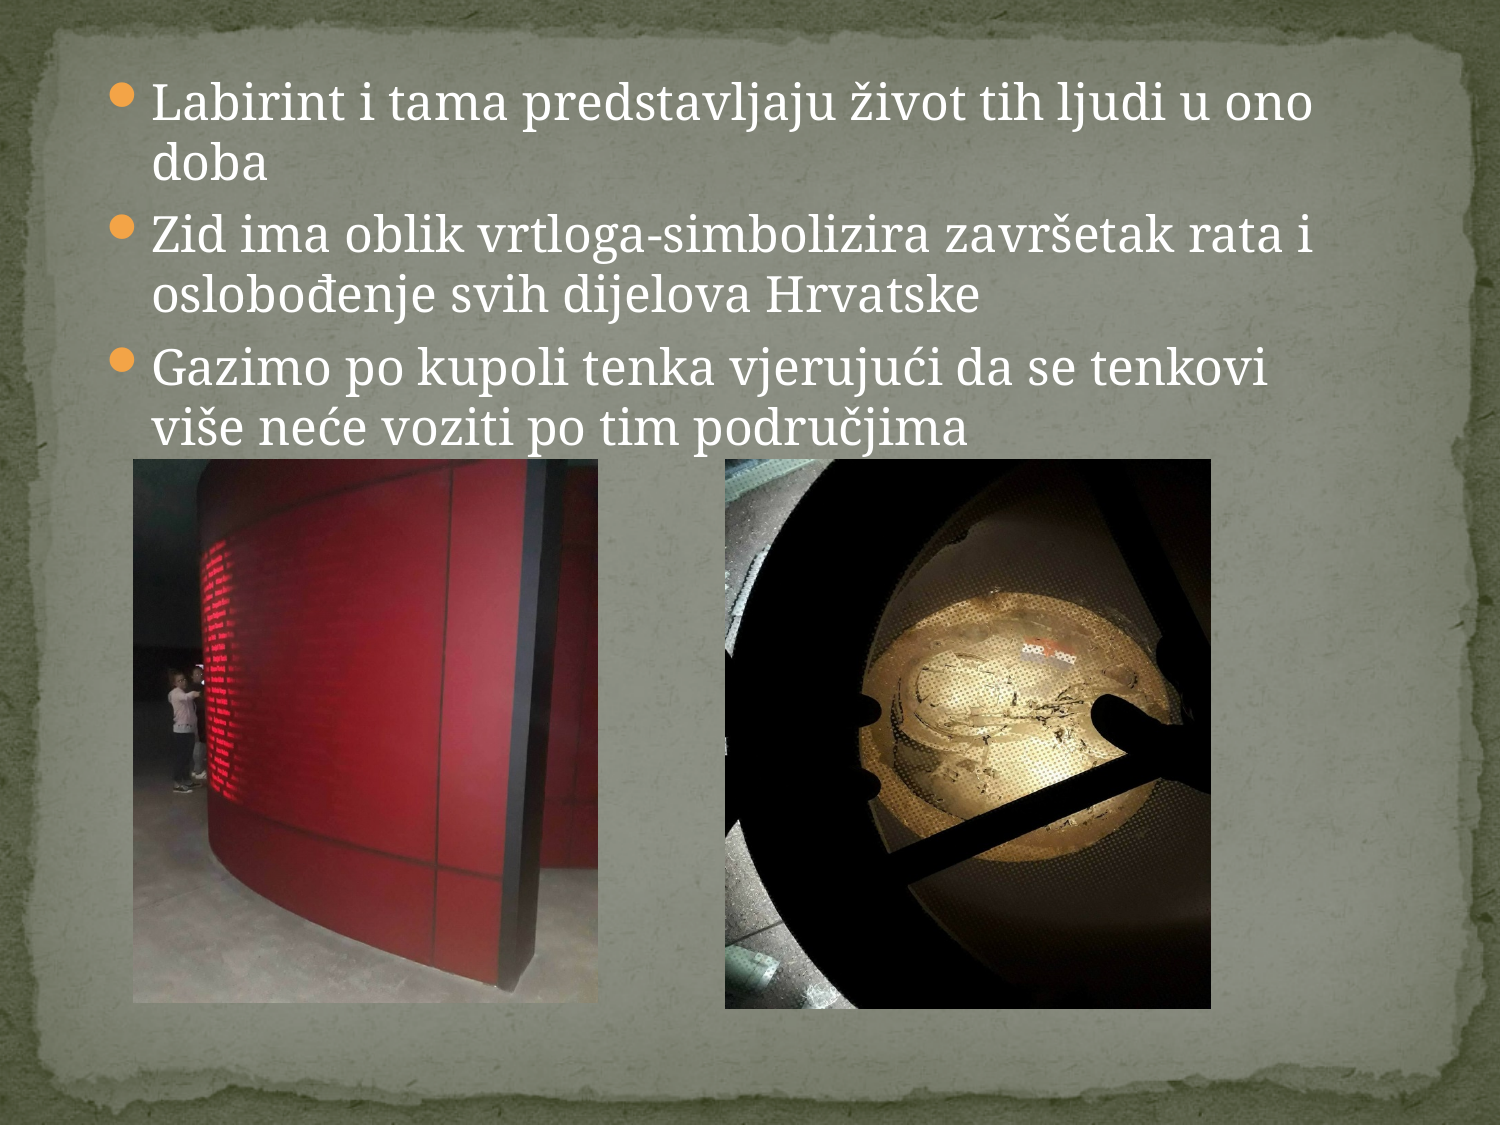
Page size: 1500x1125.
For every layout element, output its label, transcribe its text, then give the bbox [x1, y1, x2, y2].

picture [133, 459, 598, 1003]
list Labirint i tama predstavljaju život tih ljudi u ono doba Zid ima oblik vrtloga-simbolizira završetak rata i oslobođenje svih dijelova Hrvatske Gazimo po kupoli tenka vjerujući da se tenkovi više neće voziti po tim područjima [91, 62, 1366, 563]
picture [725, 459, 1211, 1009]
